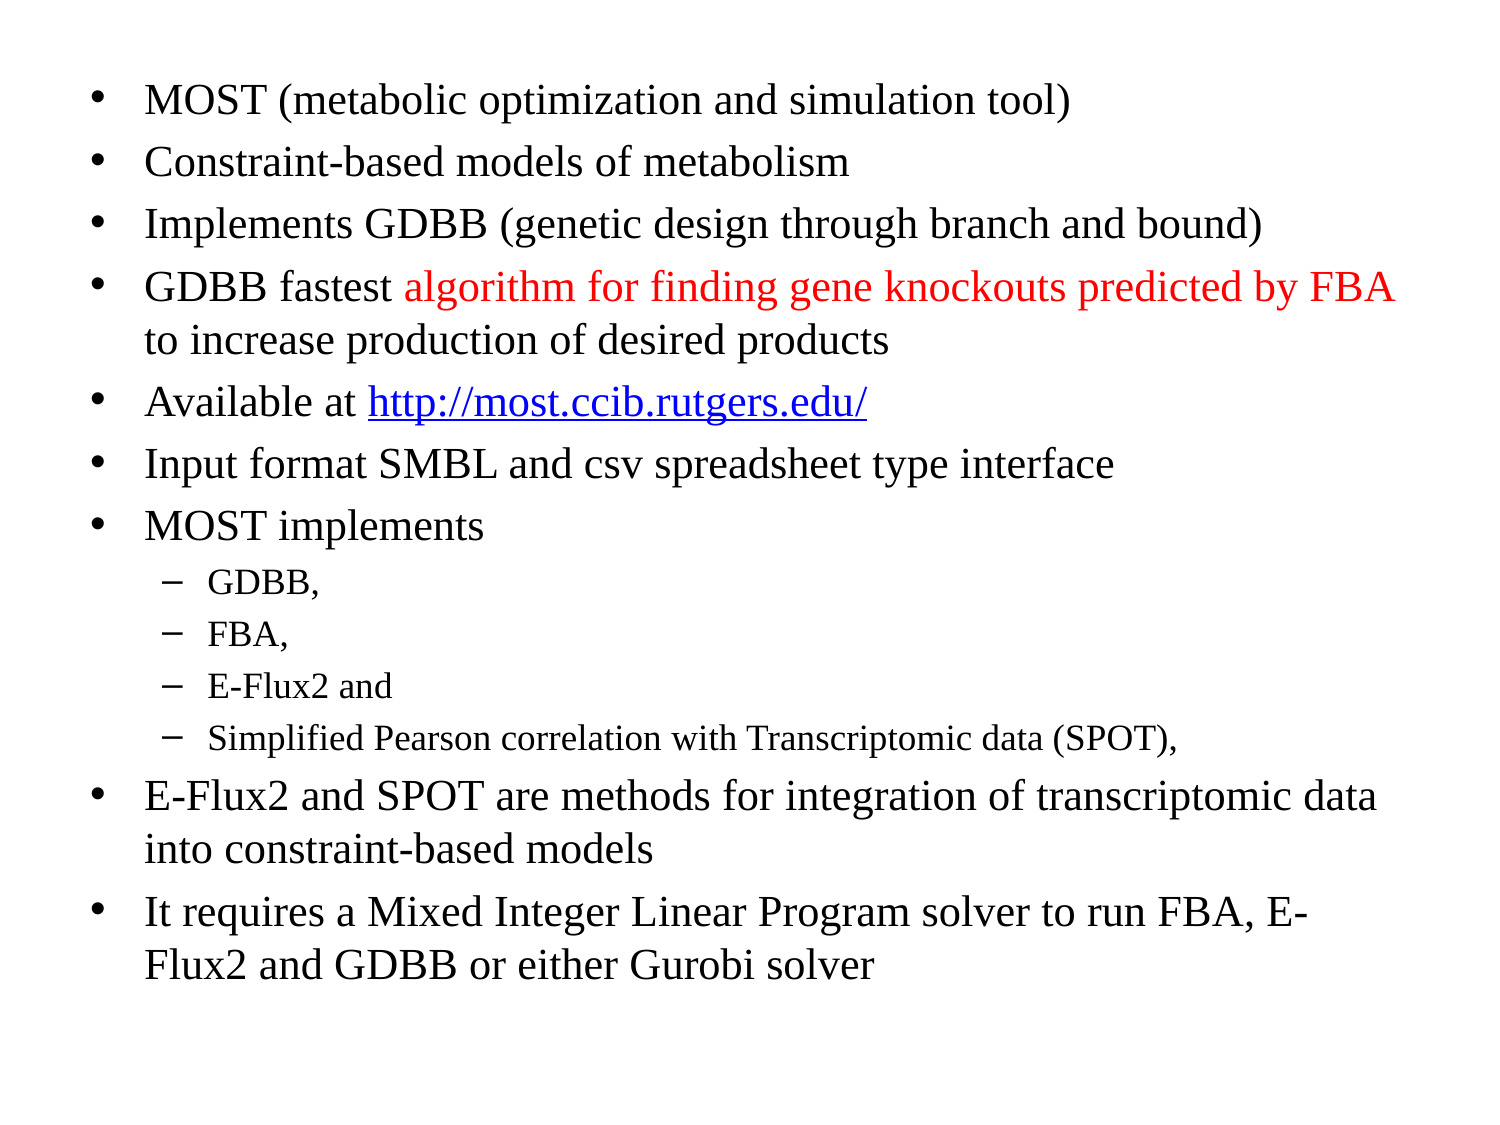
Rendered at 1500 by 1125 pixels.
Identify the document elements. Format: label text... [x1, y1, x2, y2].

list MOST (metabolic optimization and simulation tool) Constraint-based models of metabolism Implements GDBB (genetic design through branch and bound) GDBB fastest algorithm for finding gene knockouts predicted by FBA to increase production of desired products Available at http://most.ccib.rutgers.edu/ Input format SMBL and csv spreadsheet type interface MOST implements GDBB, FBA, E-Flux2 and Simplified Pearson correlation with Transcriptomic data (SPOT), E-Flux2 and SPOT are methods for integration of transcriptomic data into constraint-based models It requires a Mixed Integer Linear Program solver to run FBA, E-Flux2 and GDBB or either Gurobi solver [75, 62, 1425, 1005]
